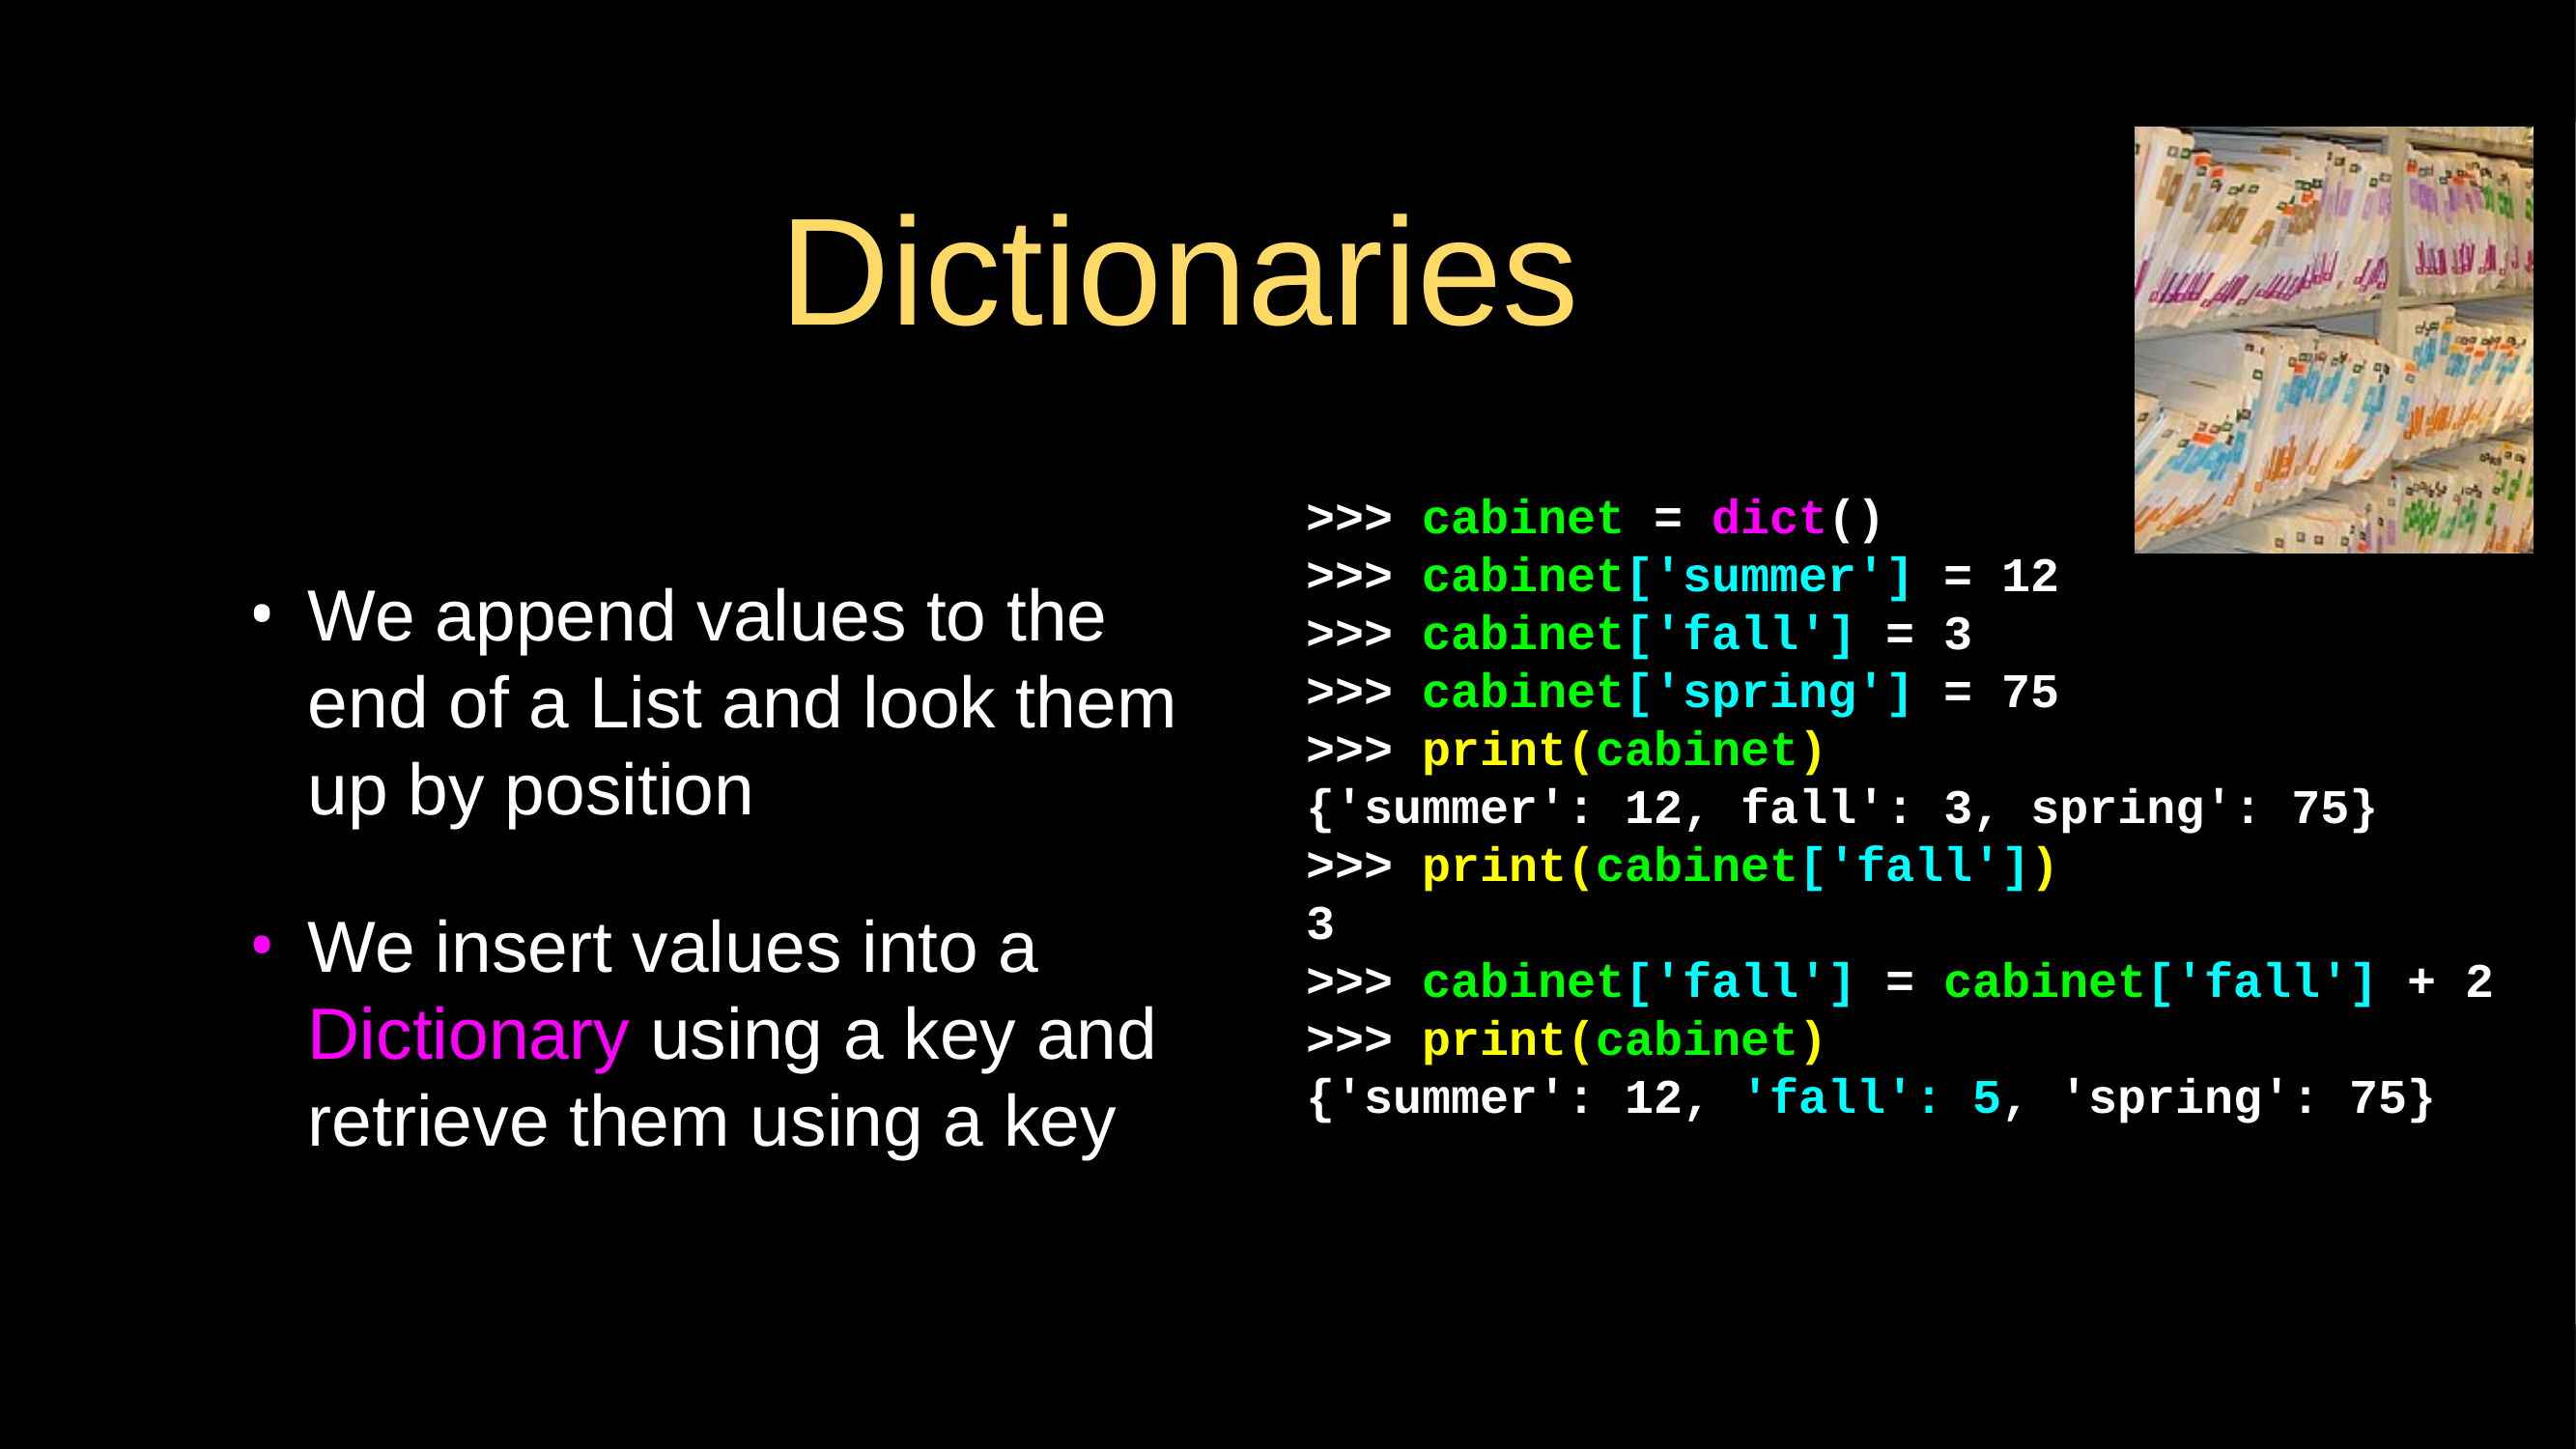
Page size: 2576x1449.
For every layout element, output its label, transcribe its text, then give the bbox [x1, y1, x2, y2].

title Dictionaries [183, 125, 2135, 403]
list We append values to the end of a List and look them up by position We insert values into a Dictionary using a key and retrieve them using a key [183, 412, 1211, 1317]
text_box >>> cabinet = dict() >>> cabinet['summer'] = 12 >>> cabinet['fall'] = 3 >>> cabinet['spring'] = 75 >>> print(cabinet) {'summer': 12, fall': 3, spring': 75} >>> print(cabinet['fall']) 3 >>> cabinet['fall'] = cabinet['fall'] + 2 >>> print(cabinet) {'summer': 12, 'fall': 5, 'spring': 75} [1306, 403, 2534, 1241]
picture [2134, 127, 2534, 554]
